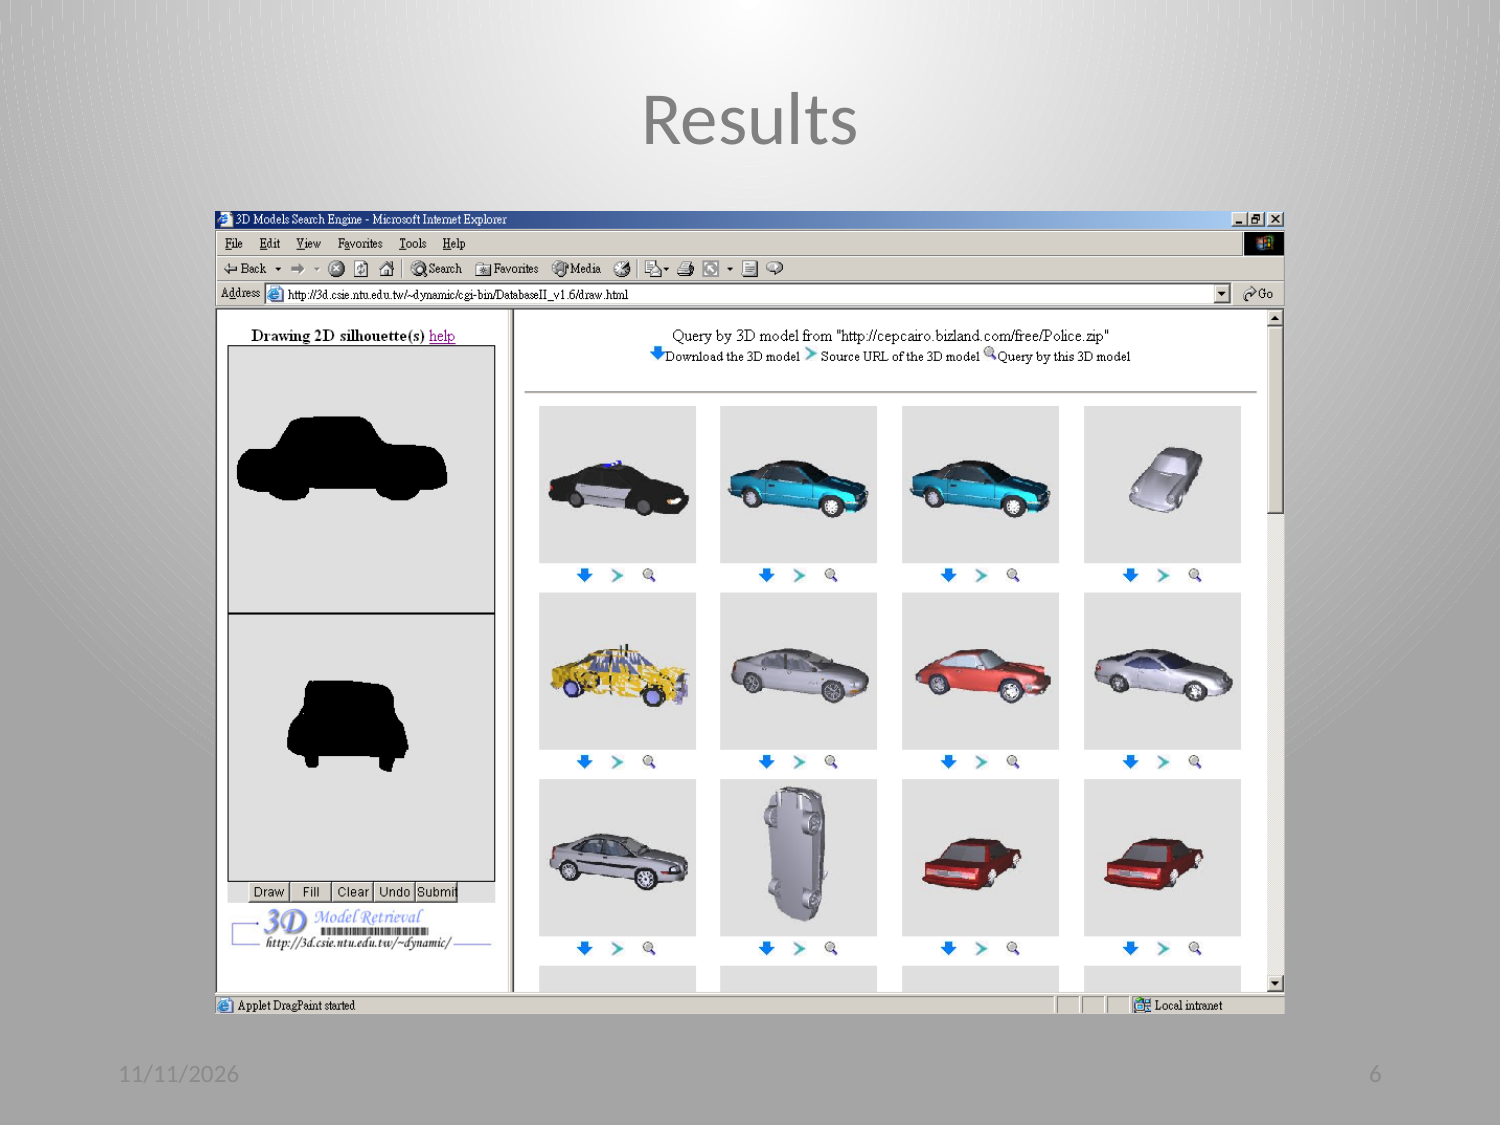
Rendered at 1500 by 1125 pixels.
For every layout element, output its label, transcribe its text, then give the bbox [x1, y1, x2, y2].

picture [215, 210, 1285, 1014]
title Results [103, 59, 1397, 182]
slide_number 6 [1059, 1042, 1397, 1103]
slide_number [103, 1042, 441, 1103]
